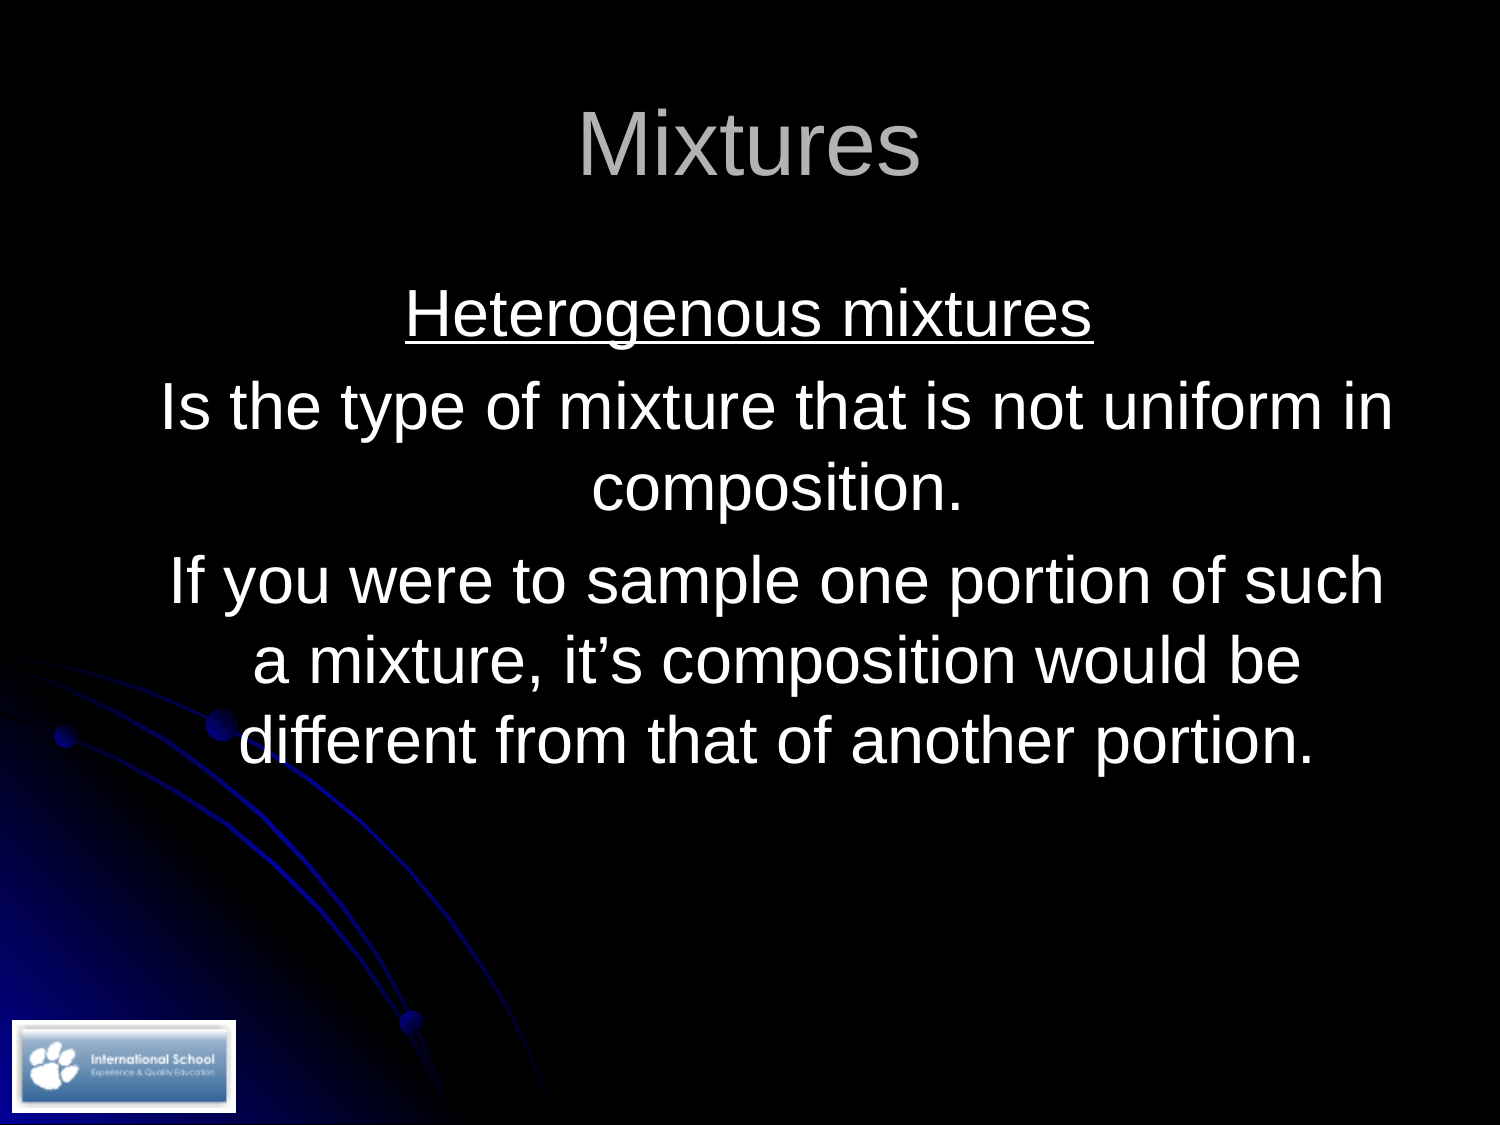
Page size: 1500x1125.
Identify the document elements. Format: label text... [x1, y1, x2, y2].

picture [12, 1020, 236, 1113]
list Heterogenous mixtures Is the type of mixture that is not uniform in composition. If you were to sample one portion of such a mixture, it’s composition would be different from that of another portion. [75, 262, 1425, 1006]
title Mixtures [75, 45, 1425, 233]
